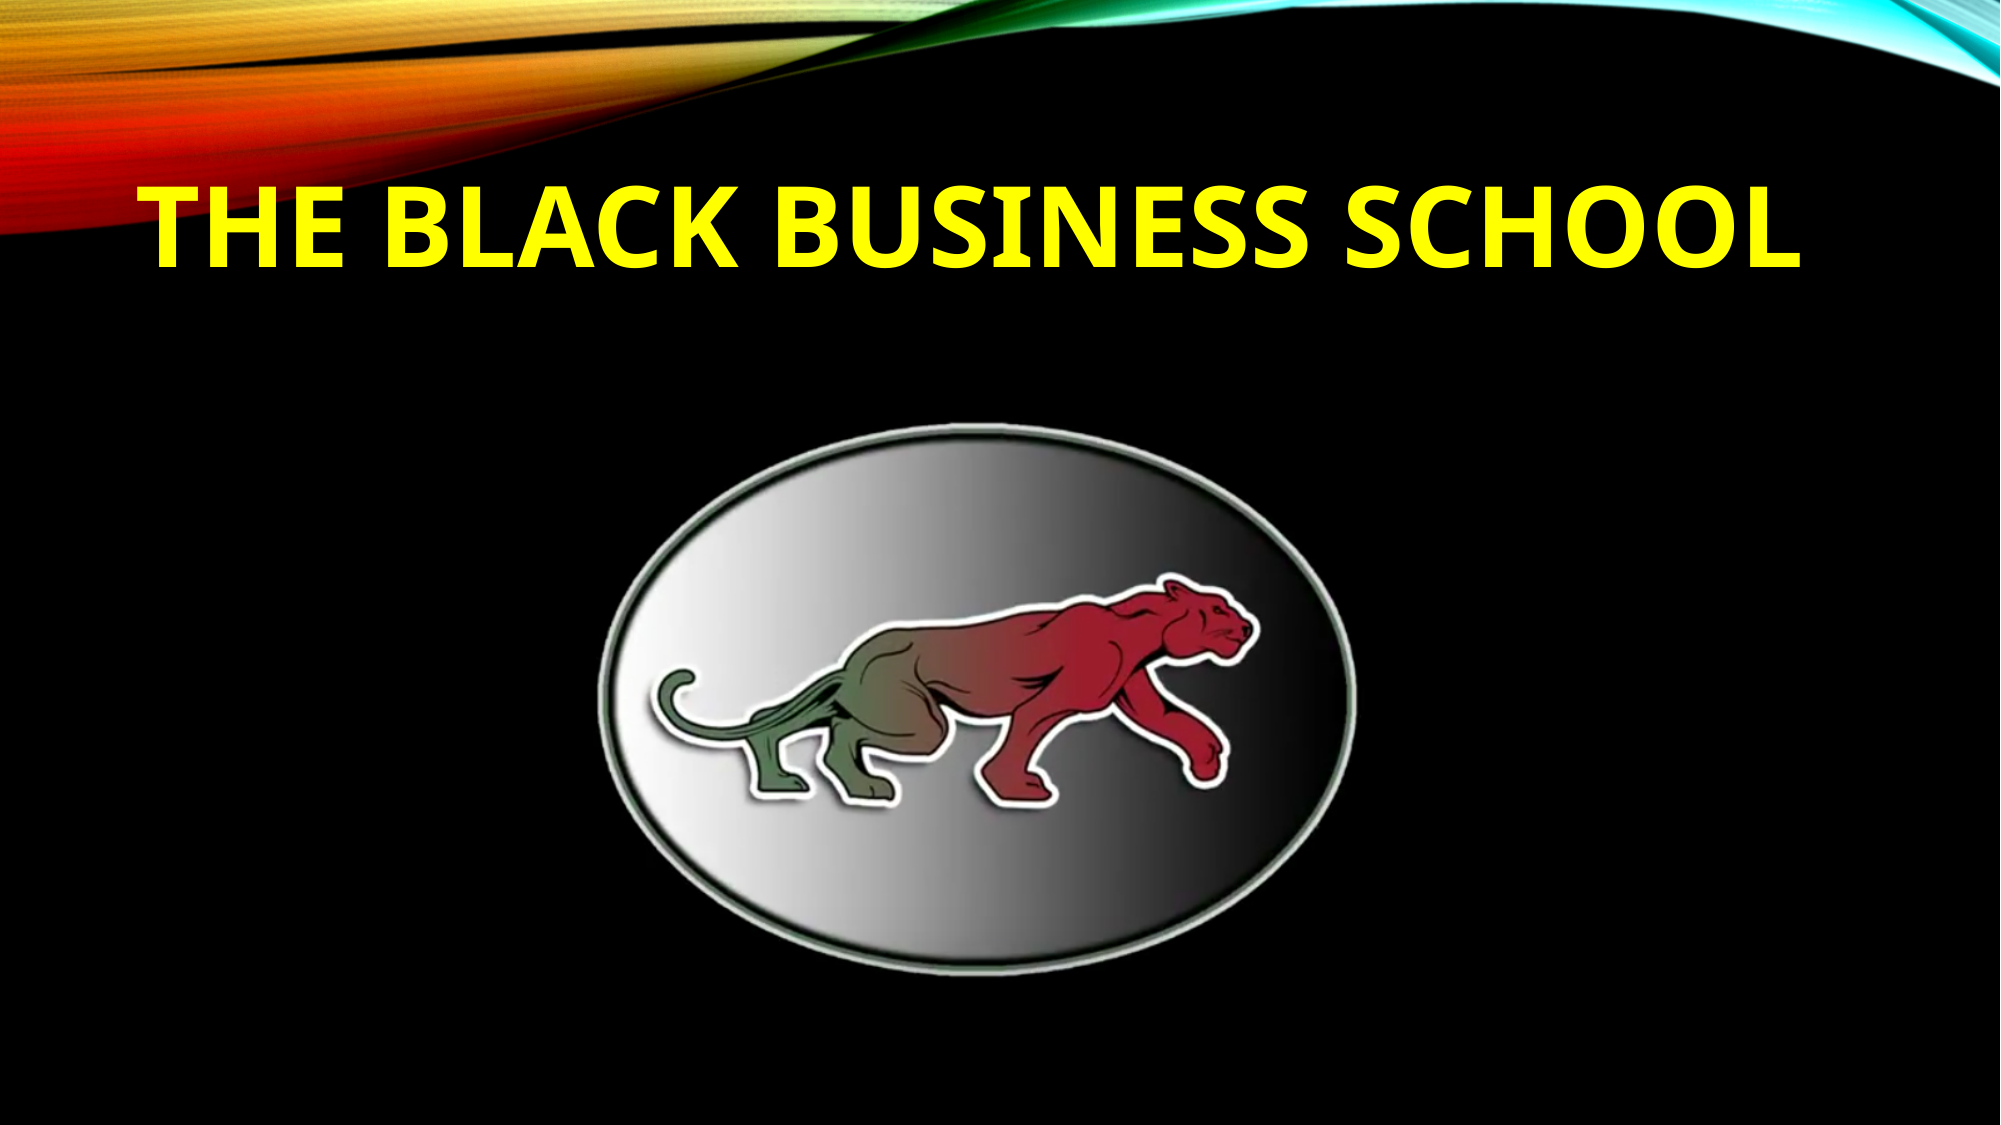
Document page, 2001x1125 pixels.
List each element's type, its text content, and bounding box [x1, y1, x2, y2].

title The black business school [81, 125, 1888, 338]
picture [0, 0, 2000, 237]
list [540, 398, 1460, 982]
